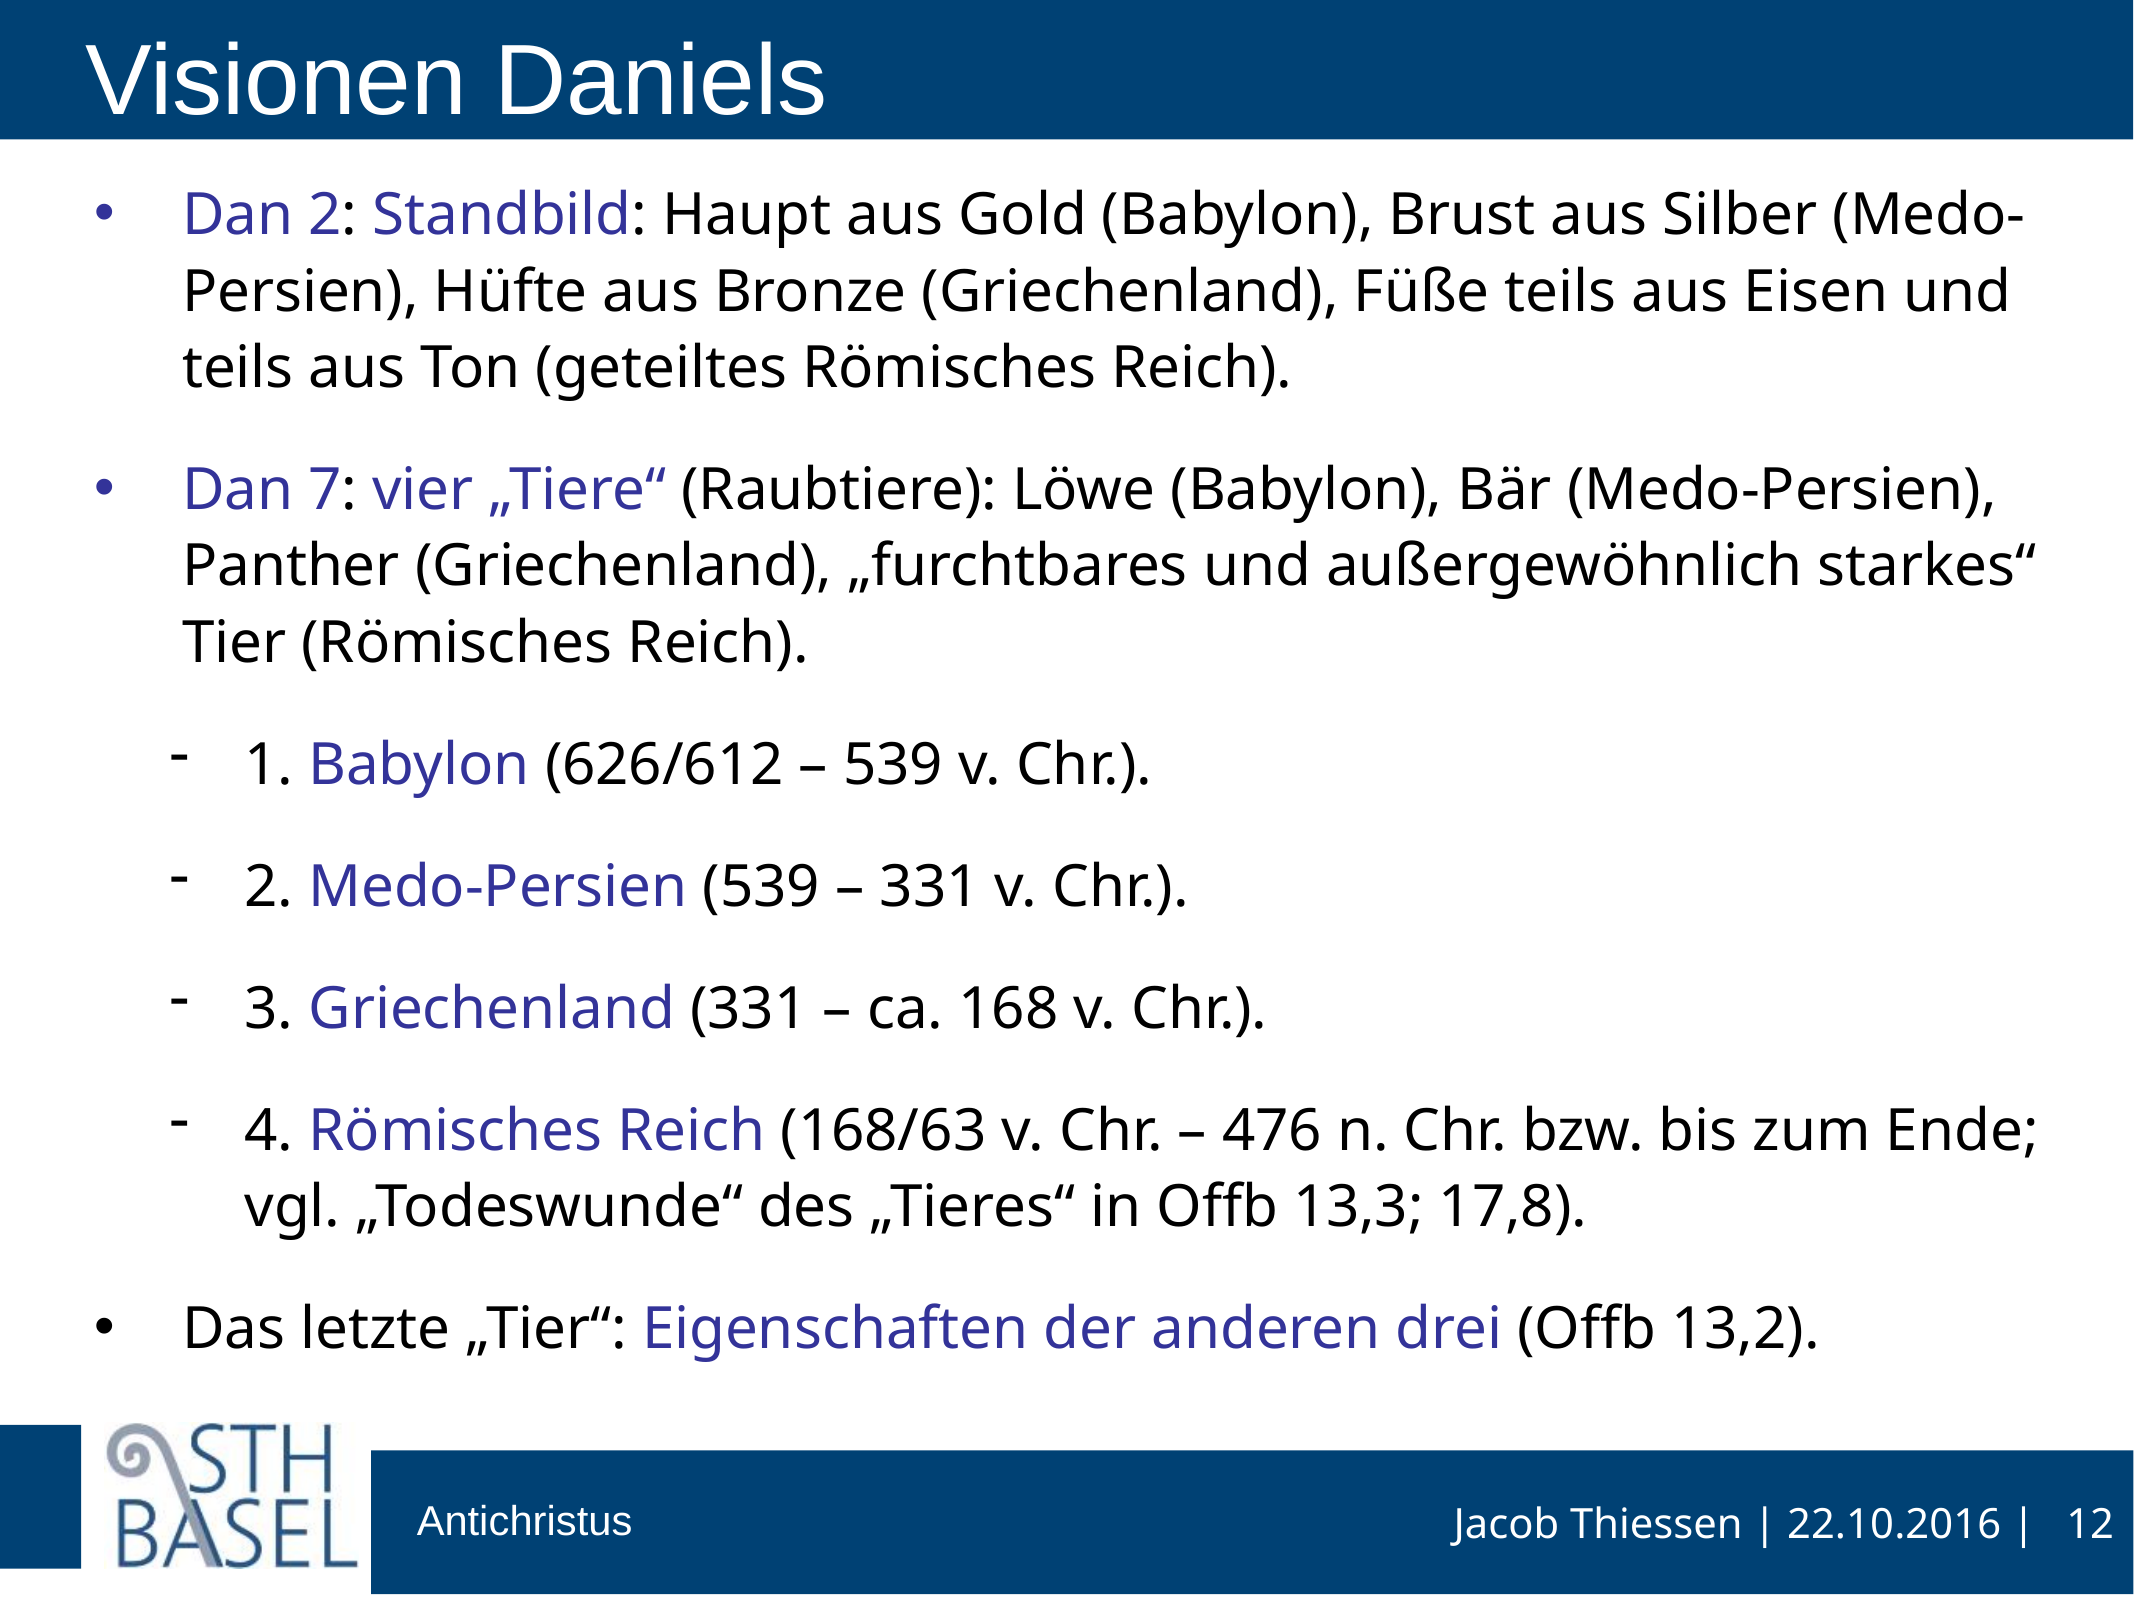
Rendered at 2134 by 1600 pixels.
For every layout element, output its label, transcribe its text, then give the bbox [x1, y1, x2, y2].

title Visionen Daniels [77, 5, 2107, 127]
slide_number 12 [2046, 1496, 2134, 1557]
picture [104, 1422, 359, 1569]
list Dan 2: Standbild: Haupt aus Gold (Babylon), Brust aus Silber (Medo-Persien), Hüfte aus Bronze (Griechenland), Füße teils aus Eisen und teils aus Ton (geteiltes Römisches Reich). Dan 7: vier „Tiere“ (Raubtiere): Löwe (Babylon), Bär (Medo-Persien), Panther (Griechenland), „furchtbares und außergewöhnlich starkes“ Tier (Römisches Reich). 1. Babylon (626/612 – 539 v. Chr.). 2. Medo-Persien (539 – 331 v. Chr.). 3. Griechenland (331 – ca. 168 v. Chr.). 4. Römisches Reich (168/63 v. Chr. – 476 n. Chr. bzw. bis zum Ende; vgl. „Todeswunde“ des „Tieres“ in Offb 13,3; 17,8). Das letzte „Tier“: Eigenschaften der anderen drei (Offb 13,2). [86, 162, 2107, 1391]
